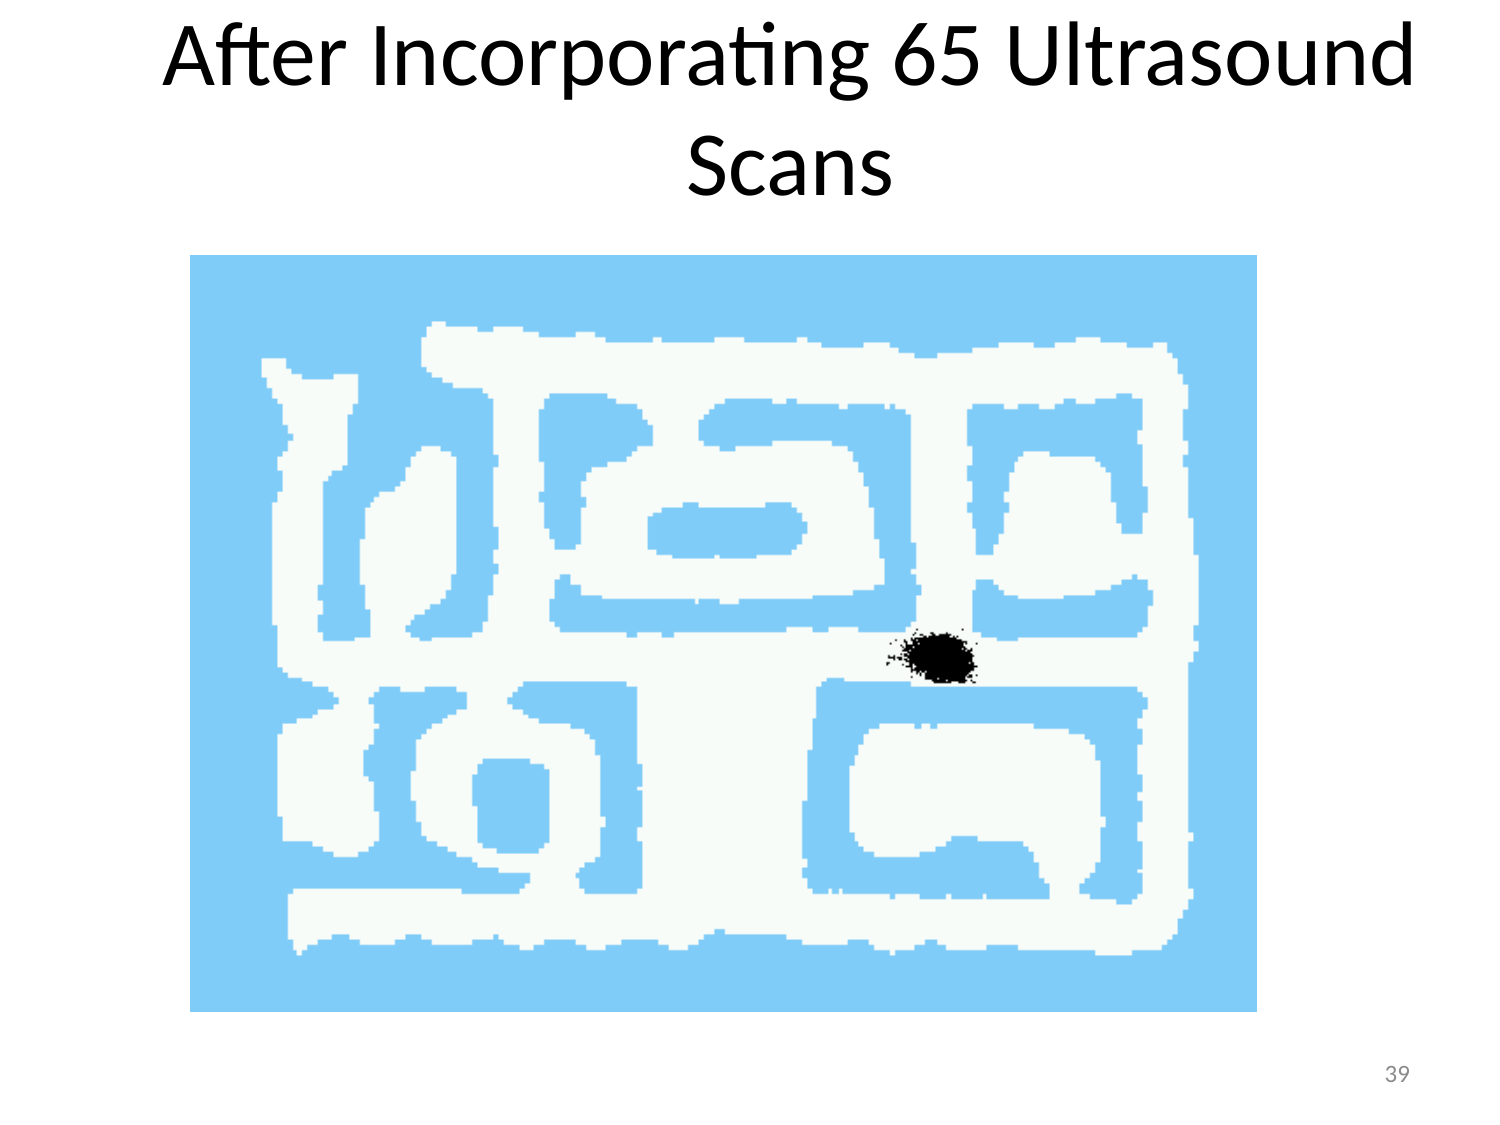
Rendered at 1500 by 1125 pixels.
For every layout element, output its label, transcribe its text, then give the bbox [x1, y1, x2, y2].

title After Incorporating 65 Ultrasound Scans [99, 6, 1482, 202]
slide_number 39 [1074, 1042, 1425, 1103]
picture [190, 255, 1257, 1012]
